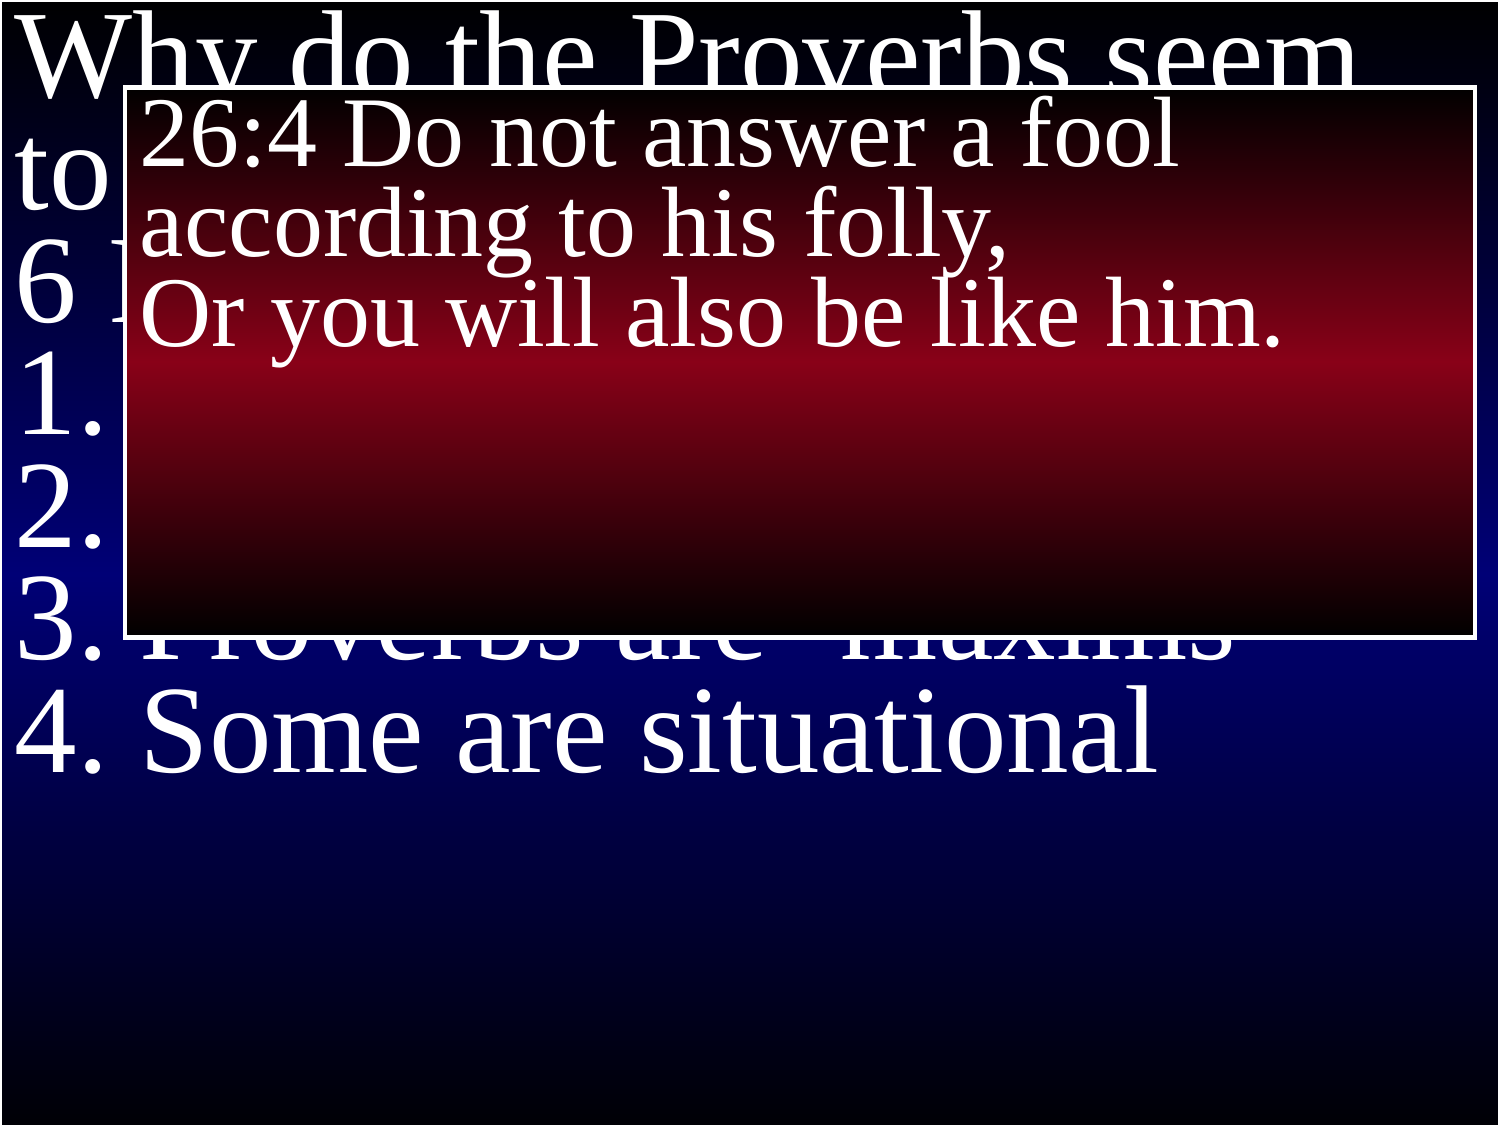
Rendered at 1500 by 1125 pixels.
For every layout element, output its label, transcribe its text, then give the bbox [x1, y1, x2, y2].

text_box Why do the Proverbs seem to promise too much? 6 Points to remember: 1. Sages are not stupid 2. Sages are not liars 3. Proverbs are ‘maxims’ 4. Some are situational [0, 0, 1500, 1125]
text_box 26:4 Do not answer a fool according to his folly, Or you will also be like him. [124, 87, 1475, 638]
